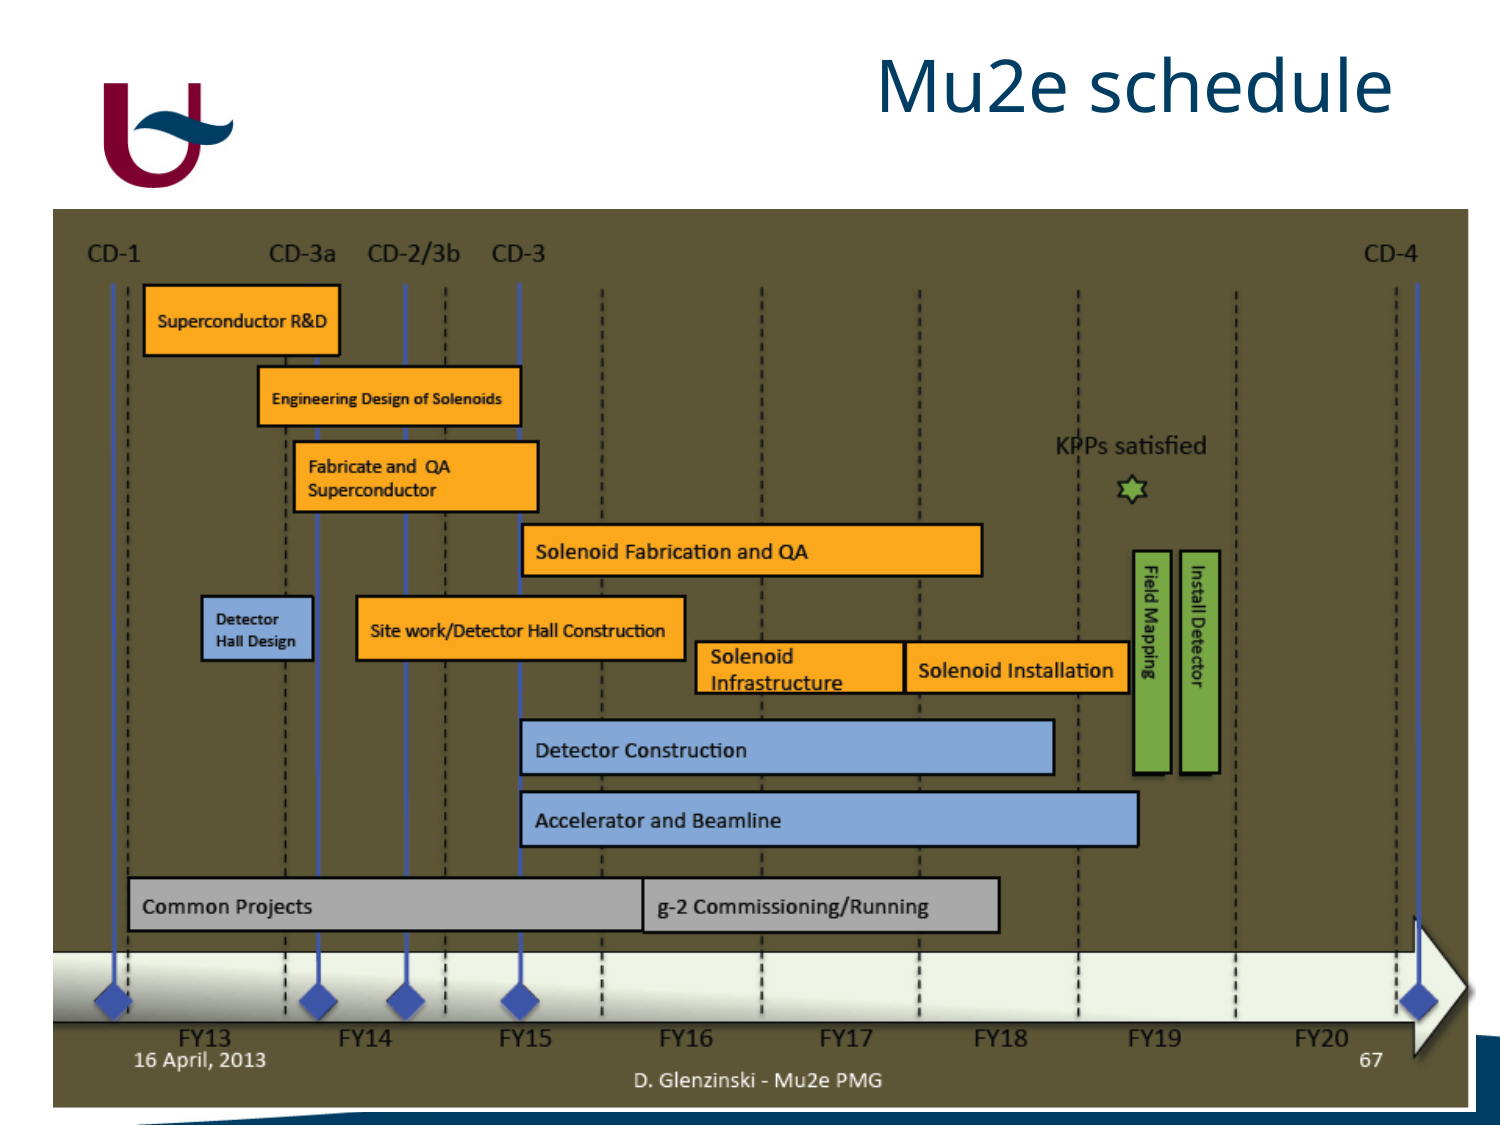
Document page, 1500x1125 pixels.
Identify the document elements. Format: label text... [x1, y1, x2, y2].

picture [52, 209, 1500, 1125]
title Mu2e schedule [103, 30, 1395, 136]
picture [103, 136, 234, 188]
